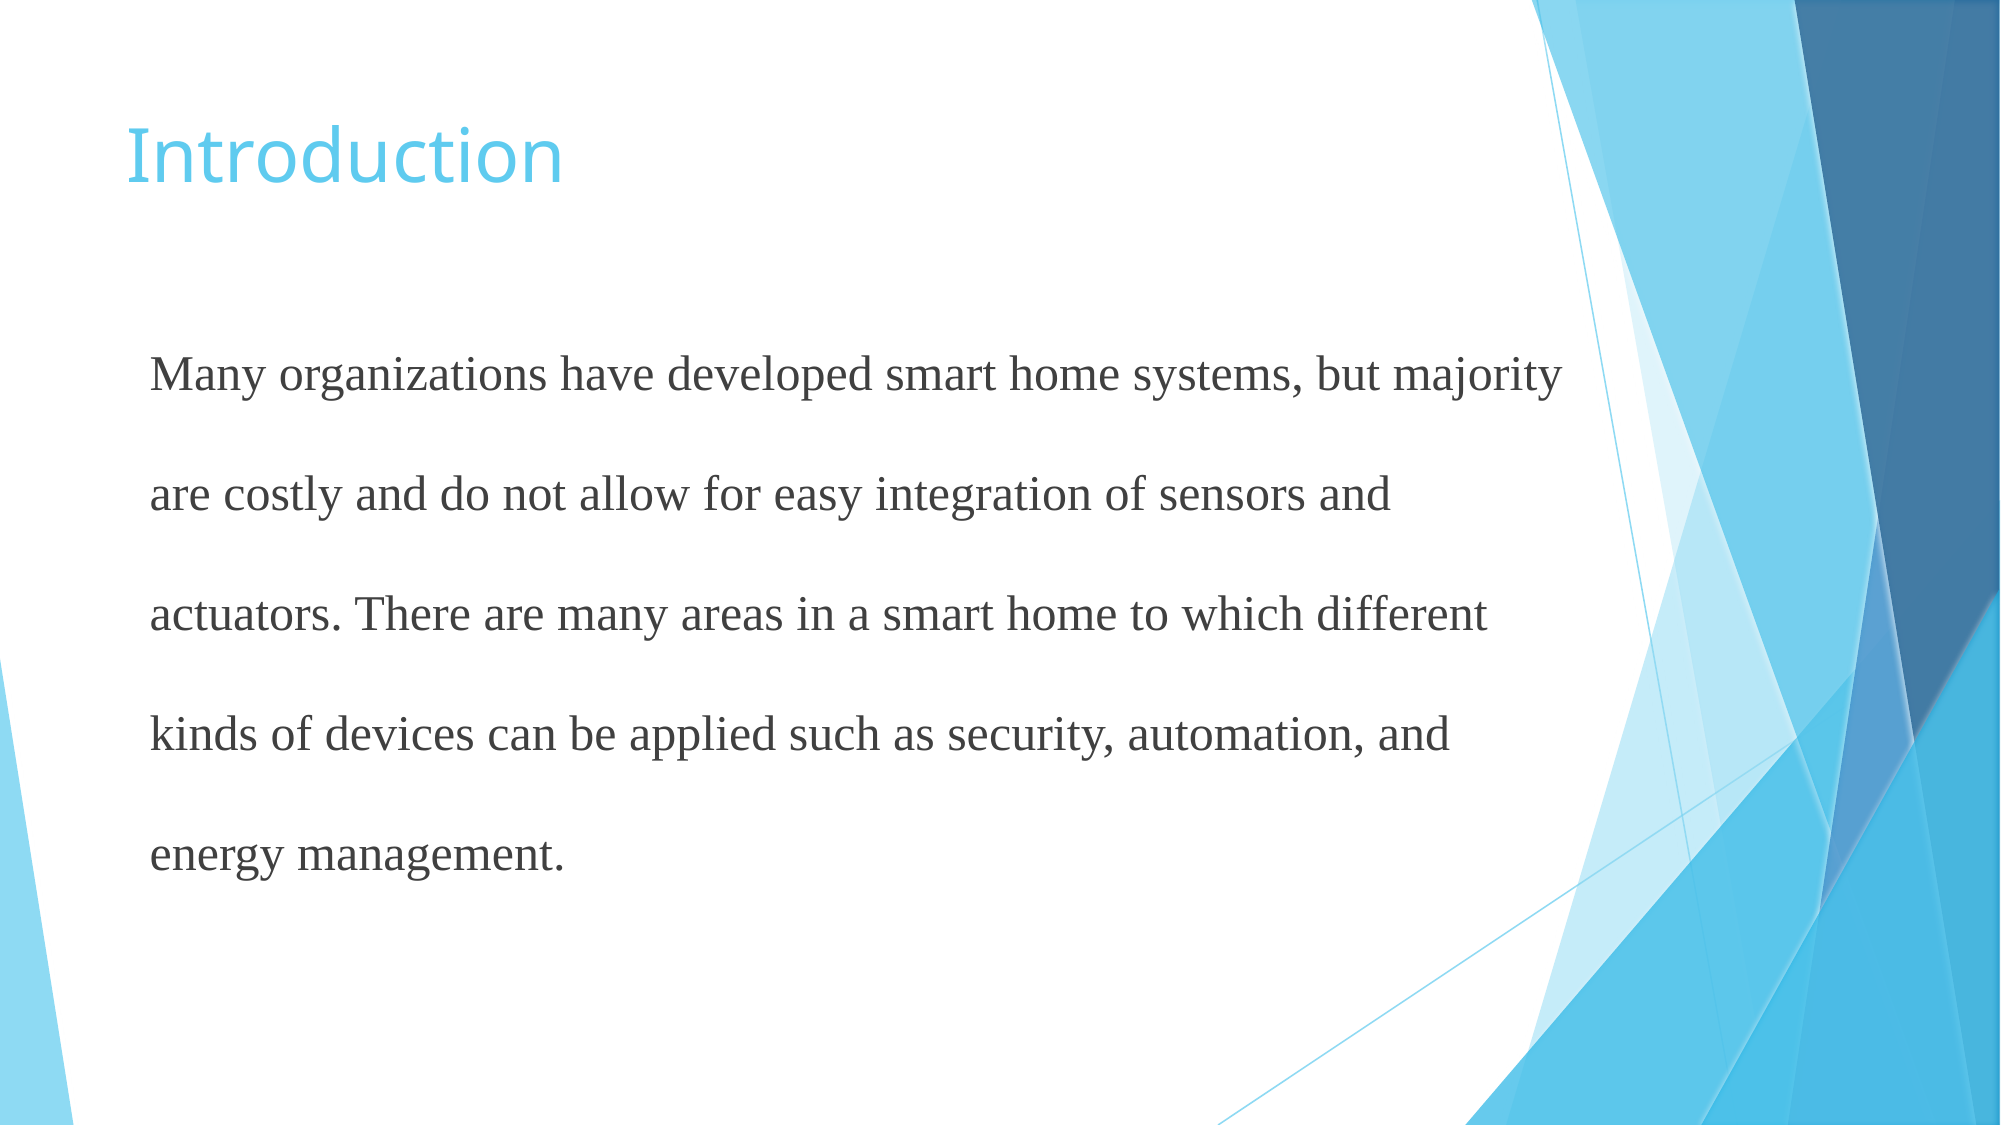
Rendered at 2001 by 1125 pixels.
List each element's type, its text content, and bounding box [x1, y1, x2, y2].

title Introduction [111, 99, 1522, 317]
list Many organizations have developed smart home systems, but majority are costly and do not allow for easy integration of sensors and actuators. There are many areas in a smart home to which different kinds of devices can be applied such as security, automation, and energy management. [134, 273, 1595, 1039]
